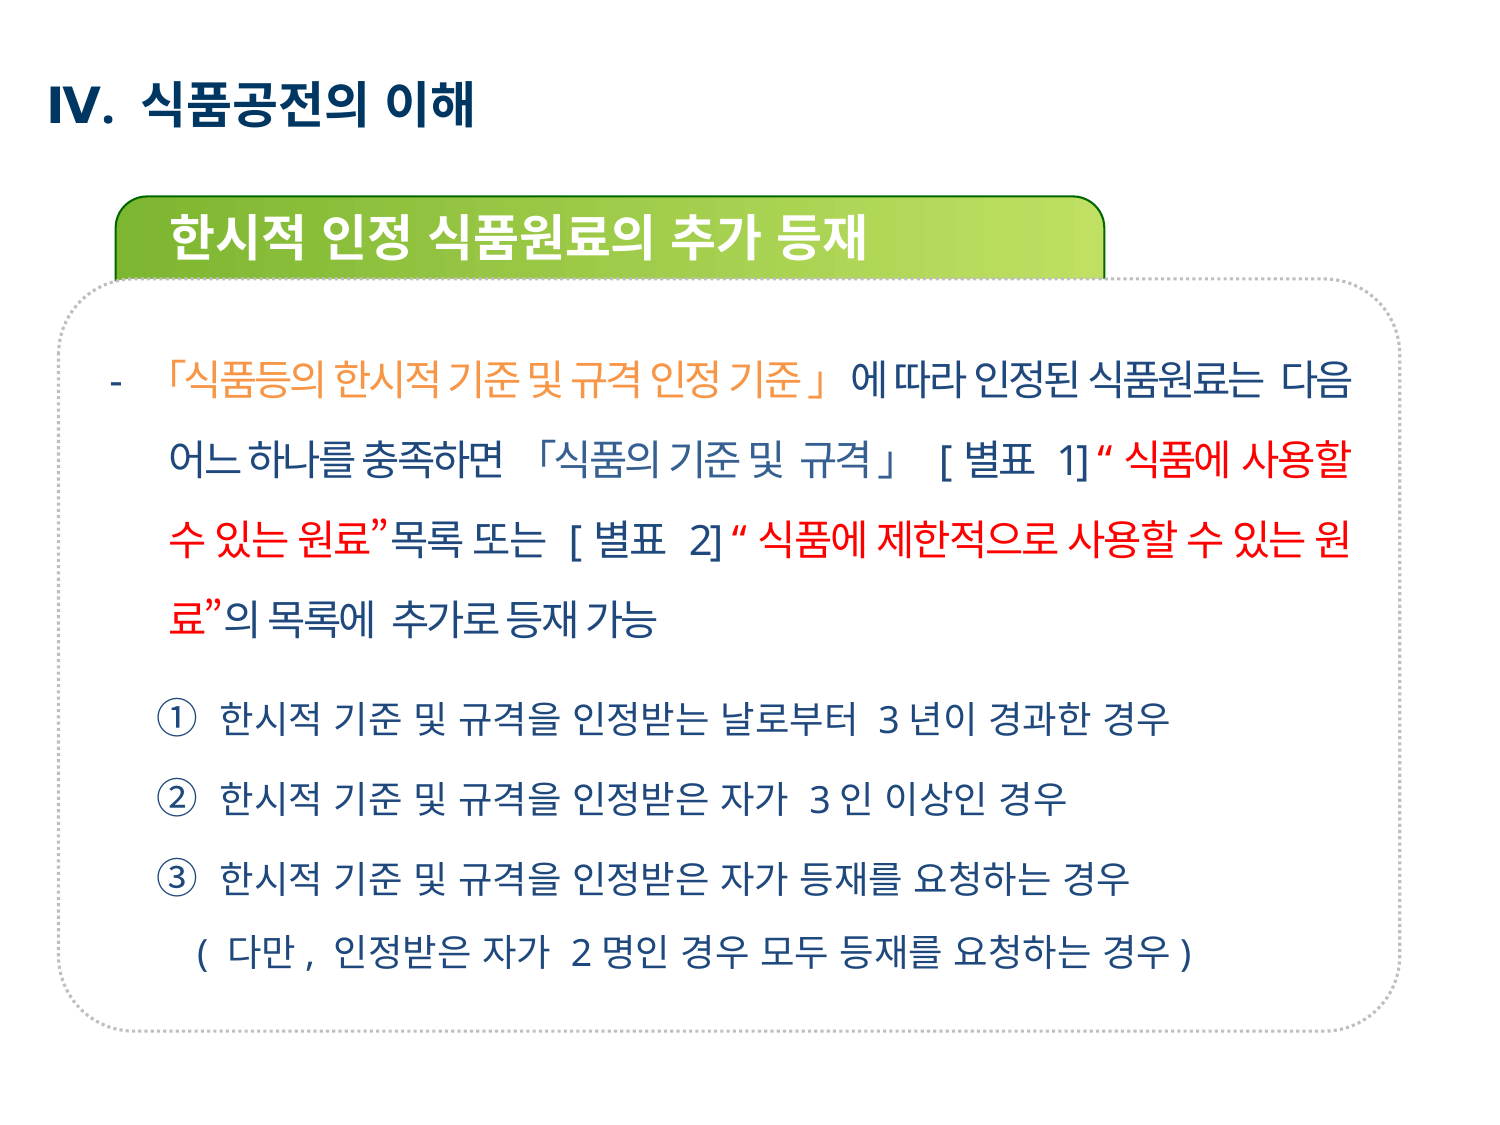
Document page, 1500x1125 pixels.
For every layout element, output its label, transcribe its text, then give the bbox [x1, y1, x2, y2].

text_box 한시적 인정 식품원료의 추가 등재 [115, 196, 1105, 281]
text_box - 「식품등의 한시적 기준 및 규격 인정 기준 」에 따라 인정된 식품원료는 다음 어느 하나를 충족하면 「식품의 기준 및 규격 」 [별표 1] “식품에 사용할 수 있는 원료”목록 또는 [별표 2] “식품에 제한적으로 사용할 수 있는 원료”의 목록에 추가로 등재 가능 ① 한시적 기준 및 규격을 인정받는 날로부터 3년이 경과한 경우 ② 한시적 기준 및 규격을 인정받은 자가 3인 이상인 경우 ③ 한시적 기준 및 규격을 인정받은 자가 등재를 요청하는 경우 ( 다만, 인정받은 자가 2명인 경우 모두 등재를 요청하는 경우) [94, 316, 1365, 982]
text_box Ⅳ. 식품공전의 이해 [31, 66, 809, 149]
text_box [58, 278, 1400, 1032]
